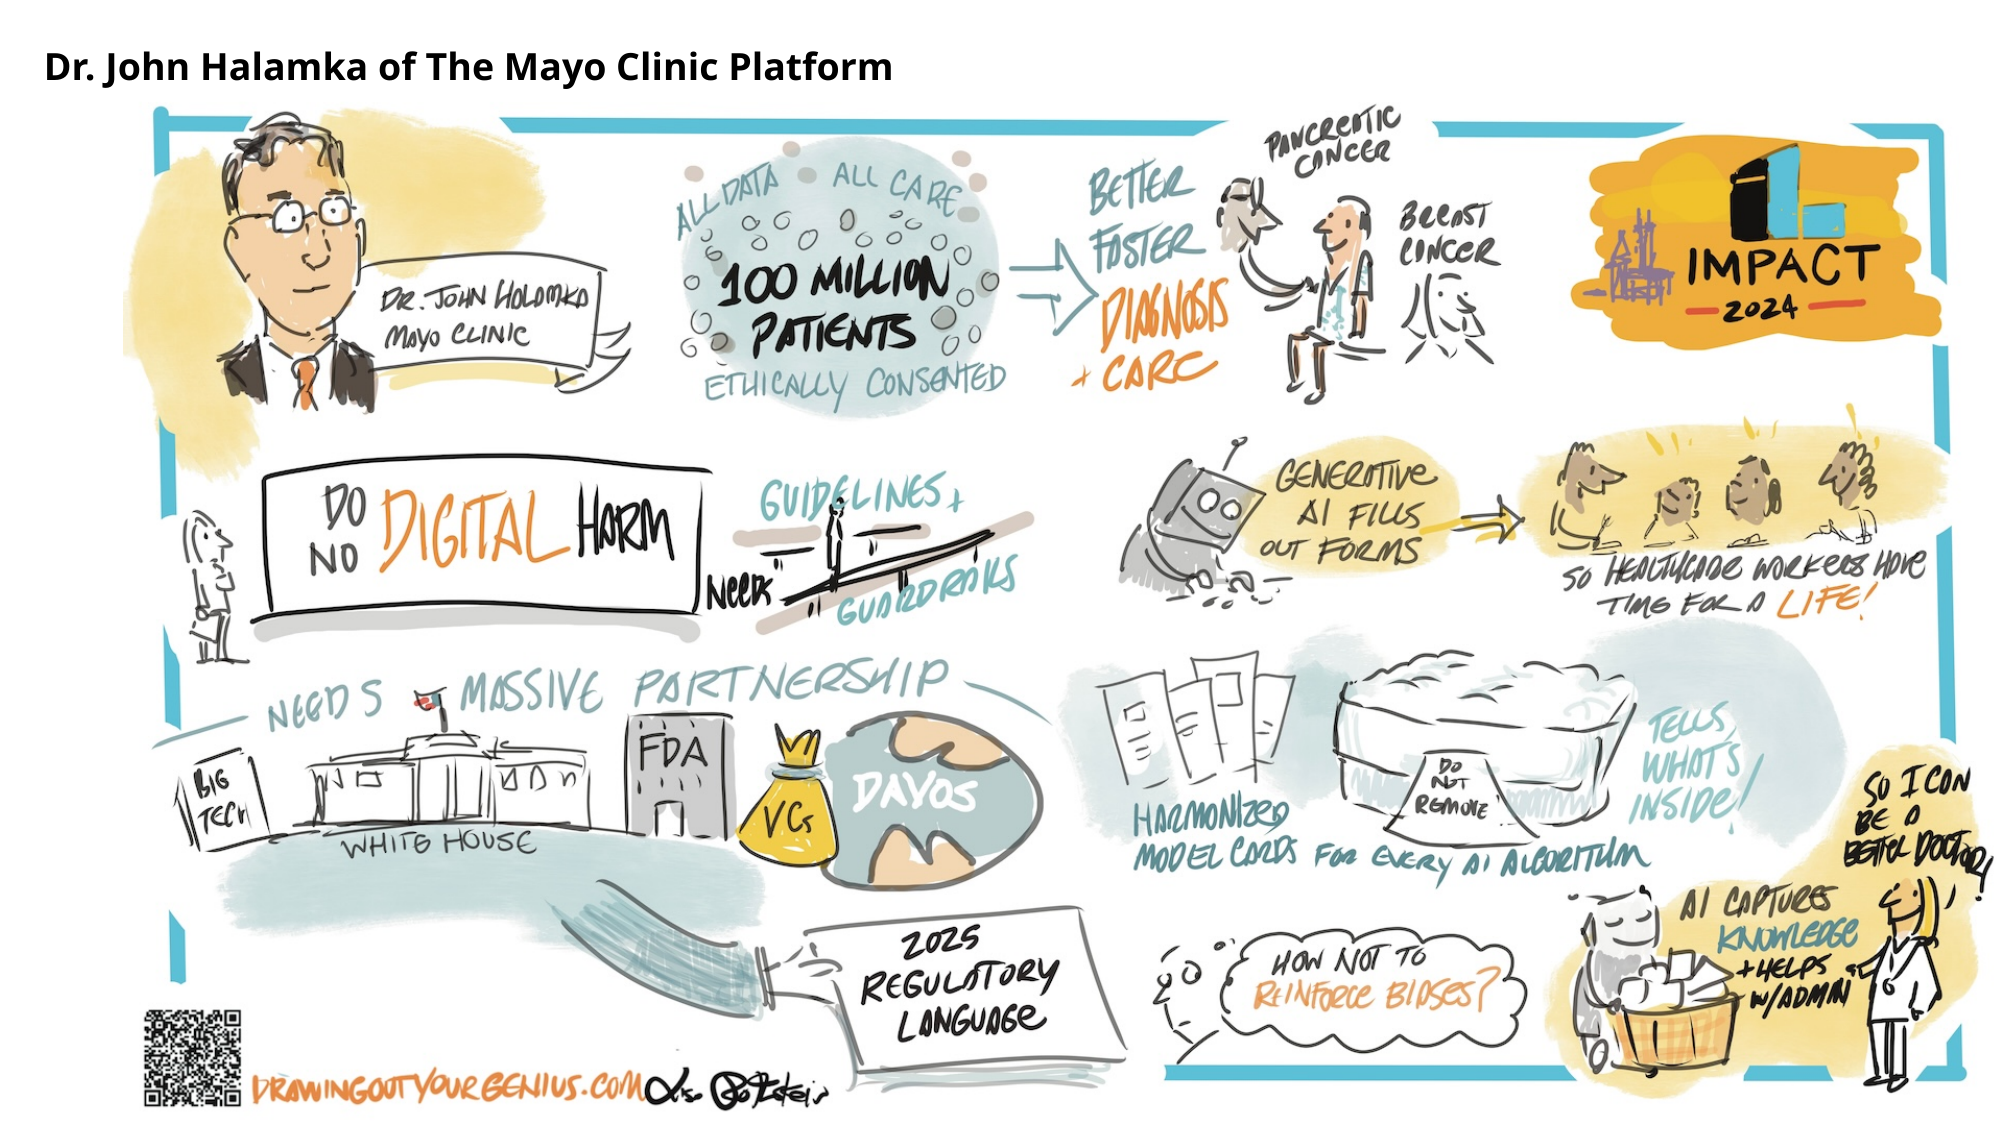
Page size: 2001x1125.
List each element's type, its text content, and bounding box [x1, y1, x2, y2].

list Dr. John Halamka of The Mayo Clinic Platform [29, 35, 1908, 779]
picture [122, 69, 2000, 1125]
